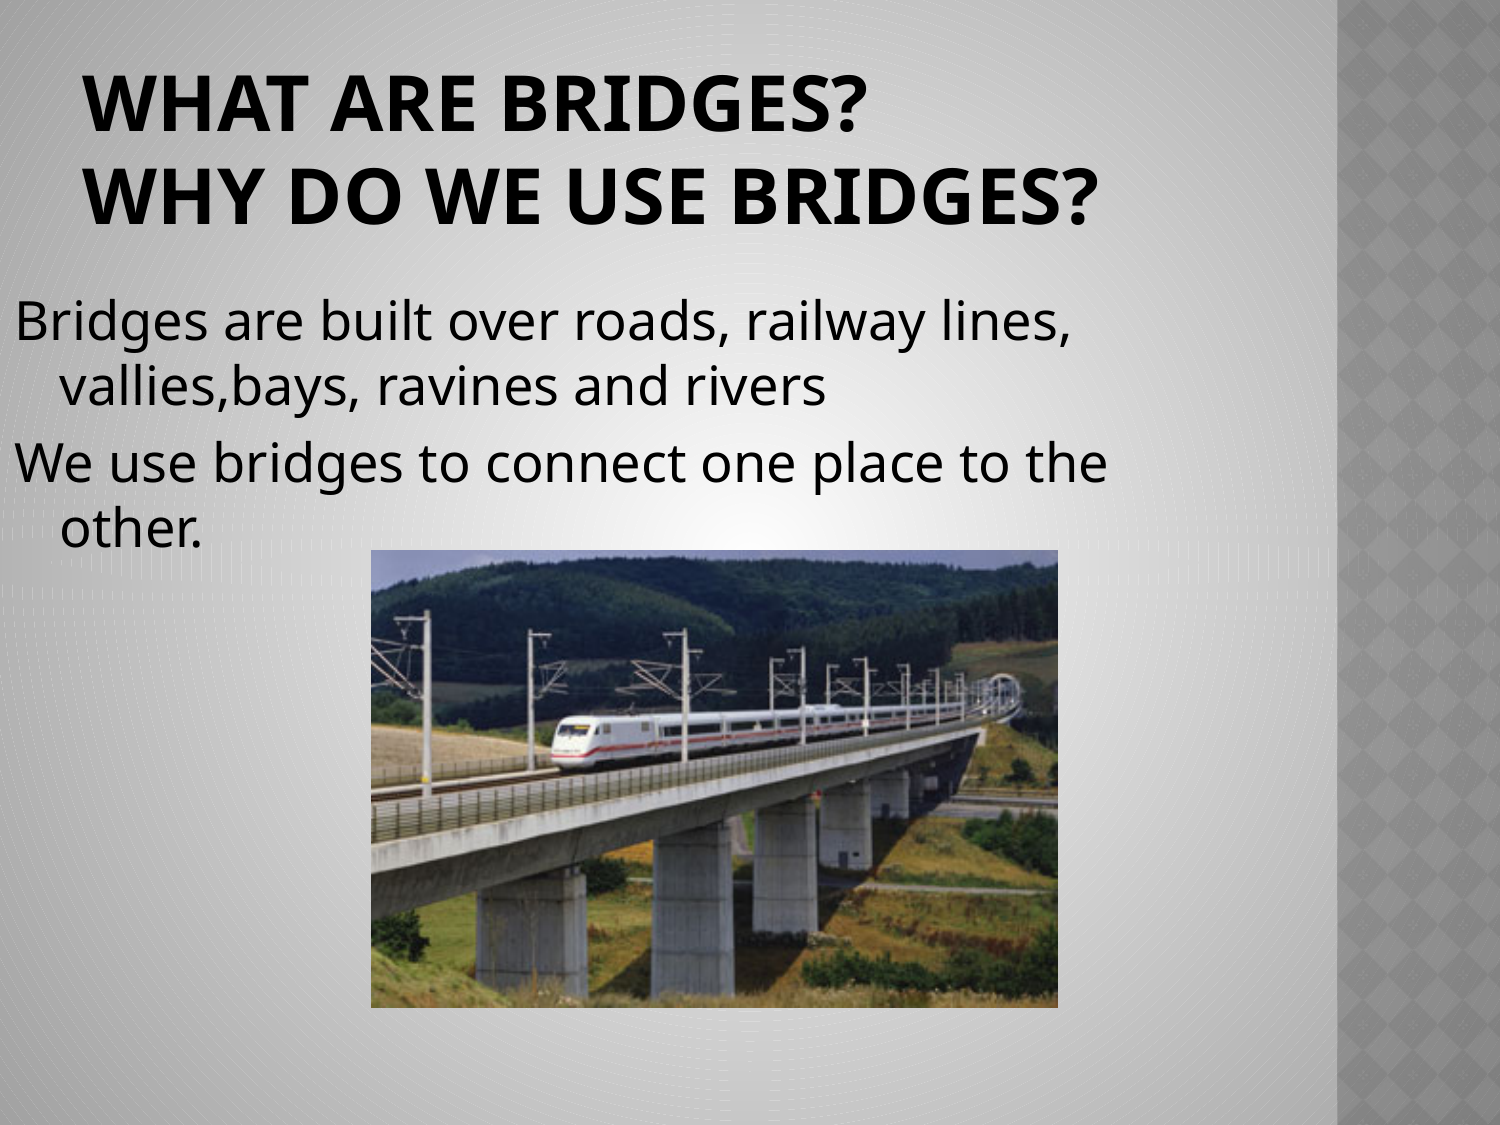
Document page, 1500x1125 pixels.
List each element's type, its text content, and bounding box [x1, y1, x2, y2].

picture [371, 550, 1058, 1008]
list Bridges are built over roads, railway lines, vallies,bays, ravines and rivers We use bridges to connect one place to the other. [0, 278, 1188, 1074]
title What are Bridges? Why do we Use bridges? [75, 52, 1263, 240]
